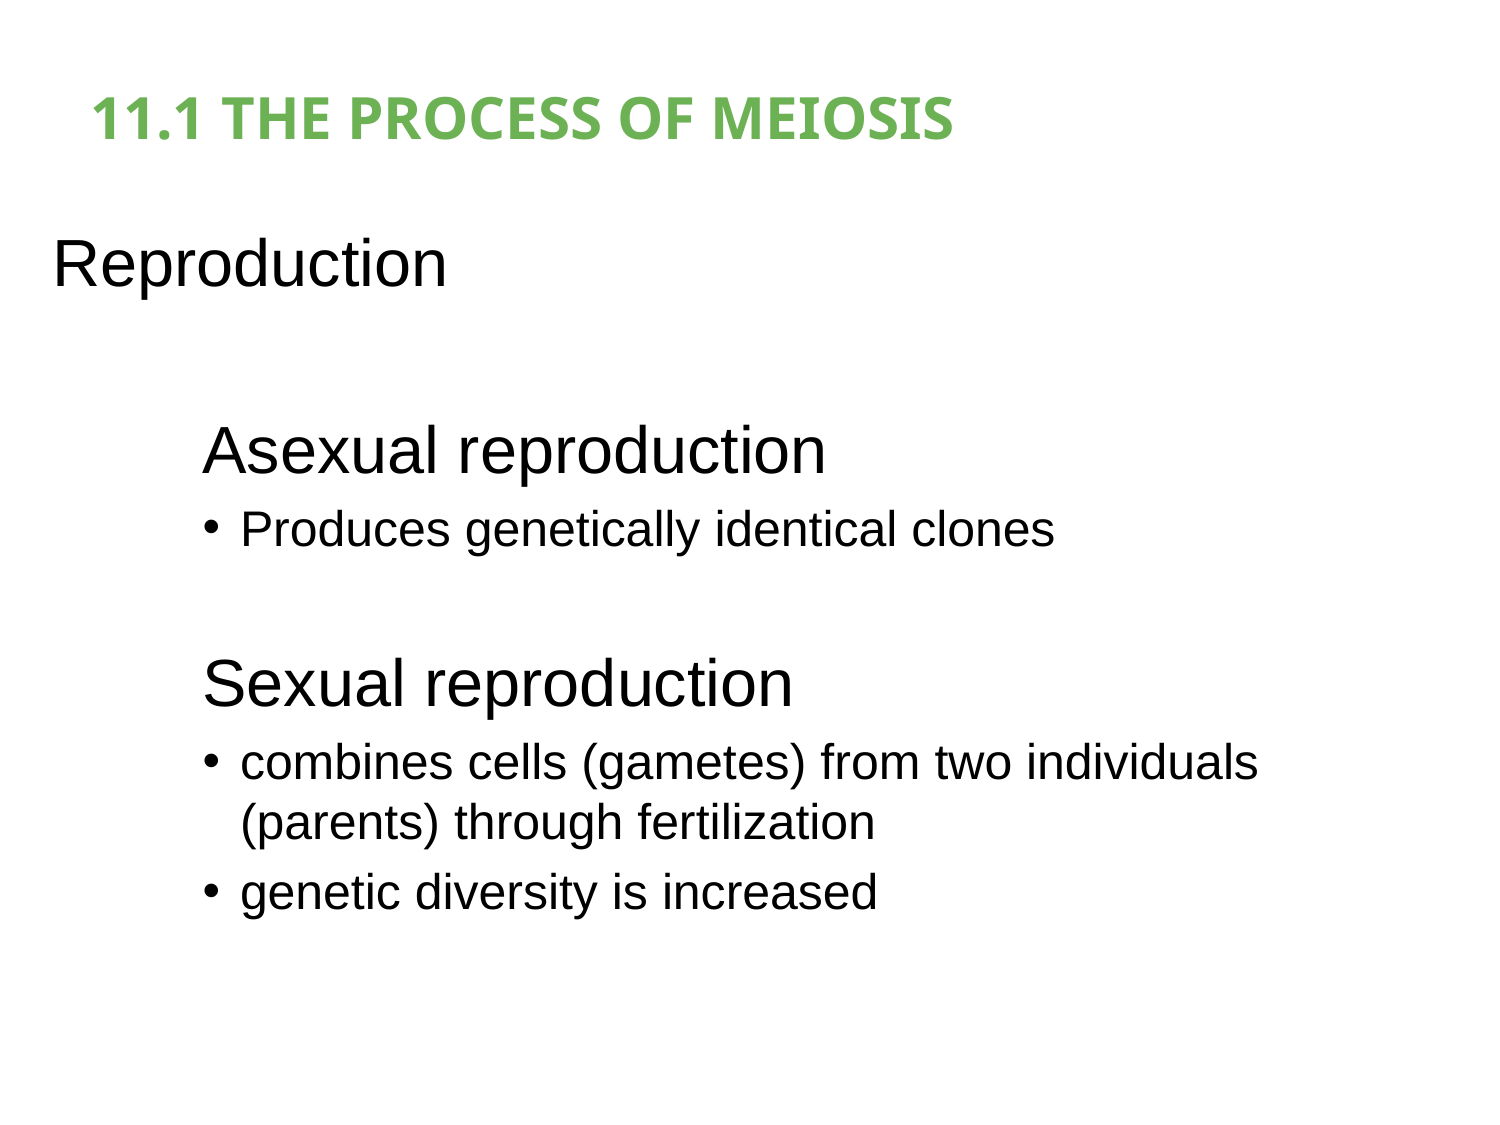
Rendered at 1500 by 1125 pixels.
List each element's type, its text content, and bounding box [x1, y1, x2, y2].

title 11.1 THE PROCESS OF MEIOSIS [75, 45, 1425, 188]
list Reproduction Asexual reproduction Produces genetically identical clones Sexual reproduction combines cells (gametes) from two individuals (parents) through fertilization genetic diversity is increased [37, 212, 1463, 950]
